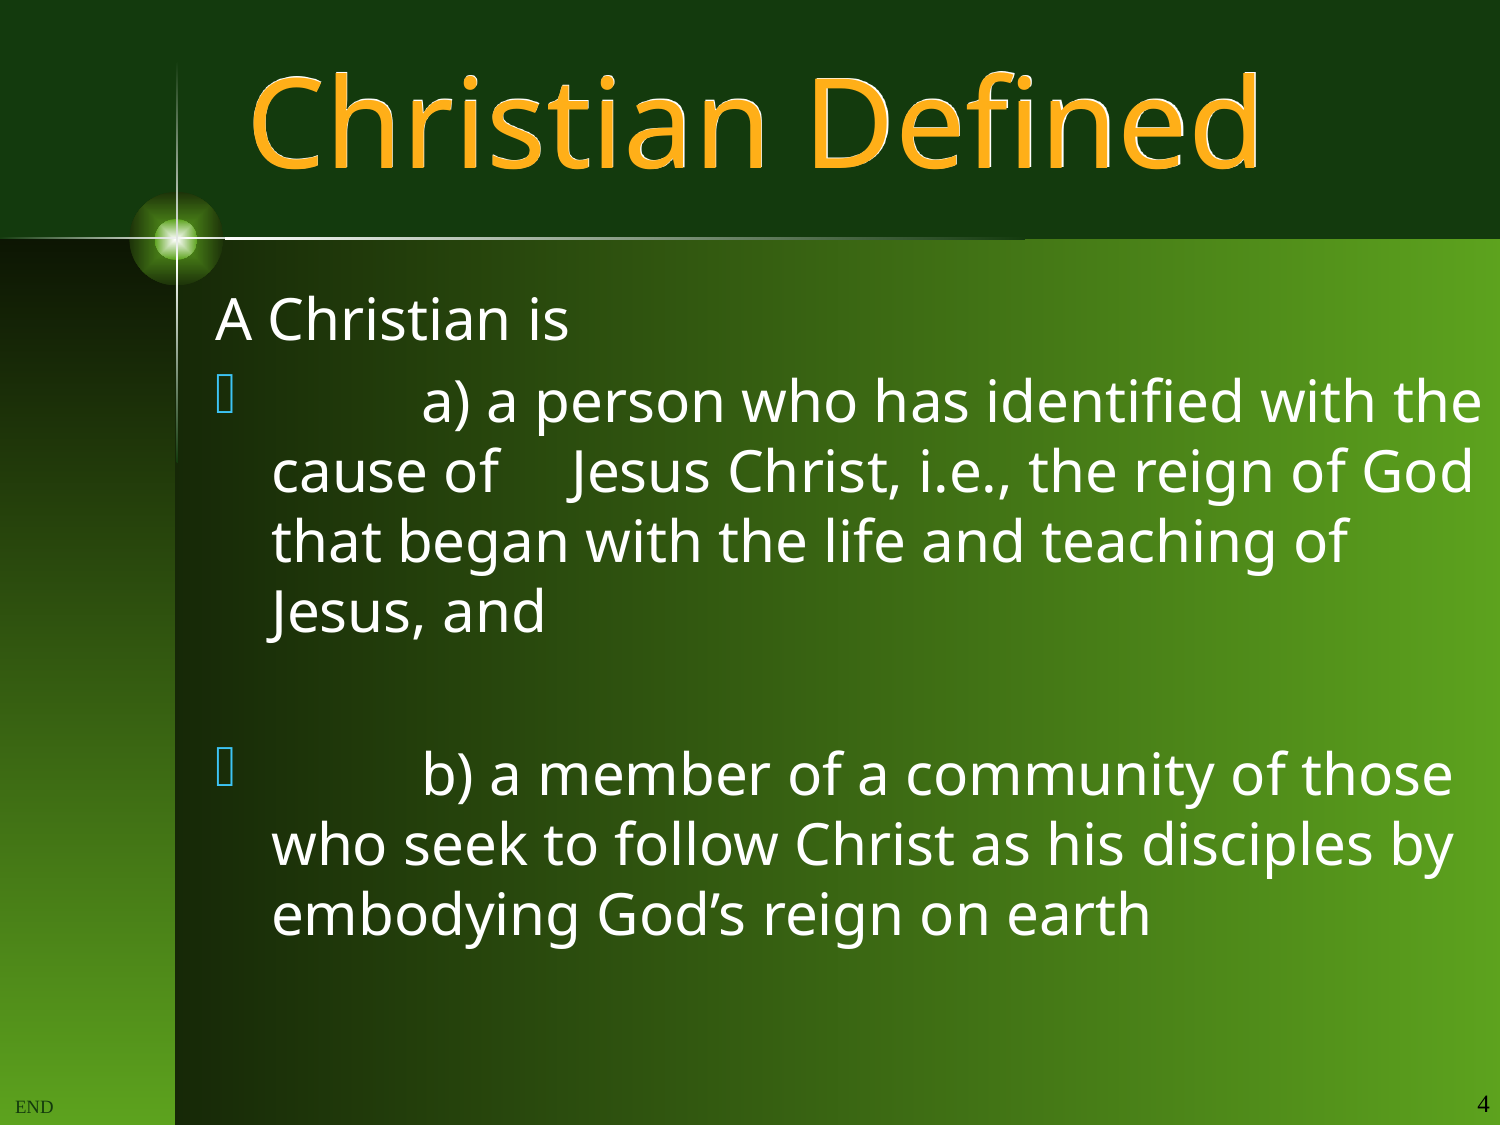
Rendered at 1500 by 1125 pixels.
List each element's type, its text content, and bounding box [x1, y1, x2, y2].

list A Christian is a) a person who has identified with the cause of Jesus Christ, i.e., the reign of God that began with the life and teaching of Jesus, and b) a member of a community of those who seek to follow Christ as his disciples by embodying God’s reign on earth [200, 275, 1500, 1075]
text_box 4 [1462, 1079, 1500, 1125]
title Christian Defined [24, 24, 1488, 213]
text_box END [0, 1087, 69, 1125]
